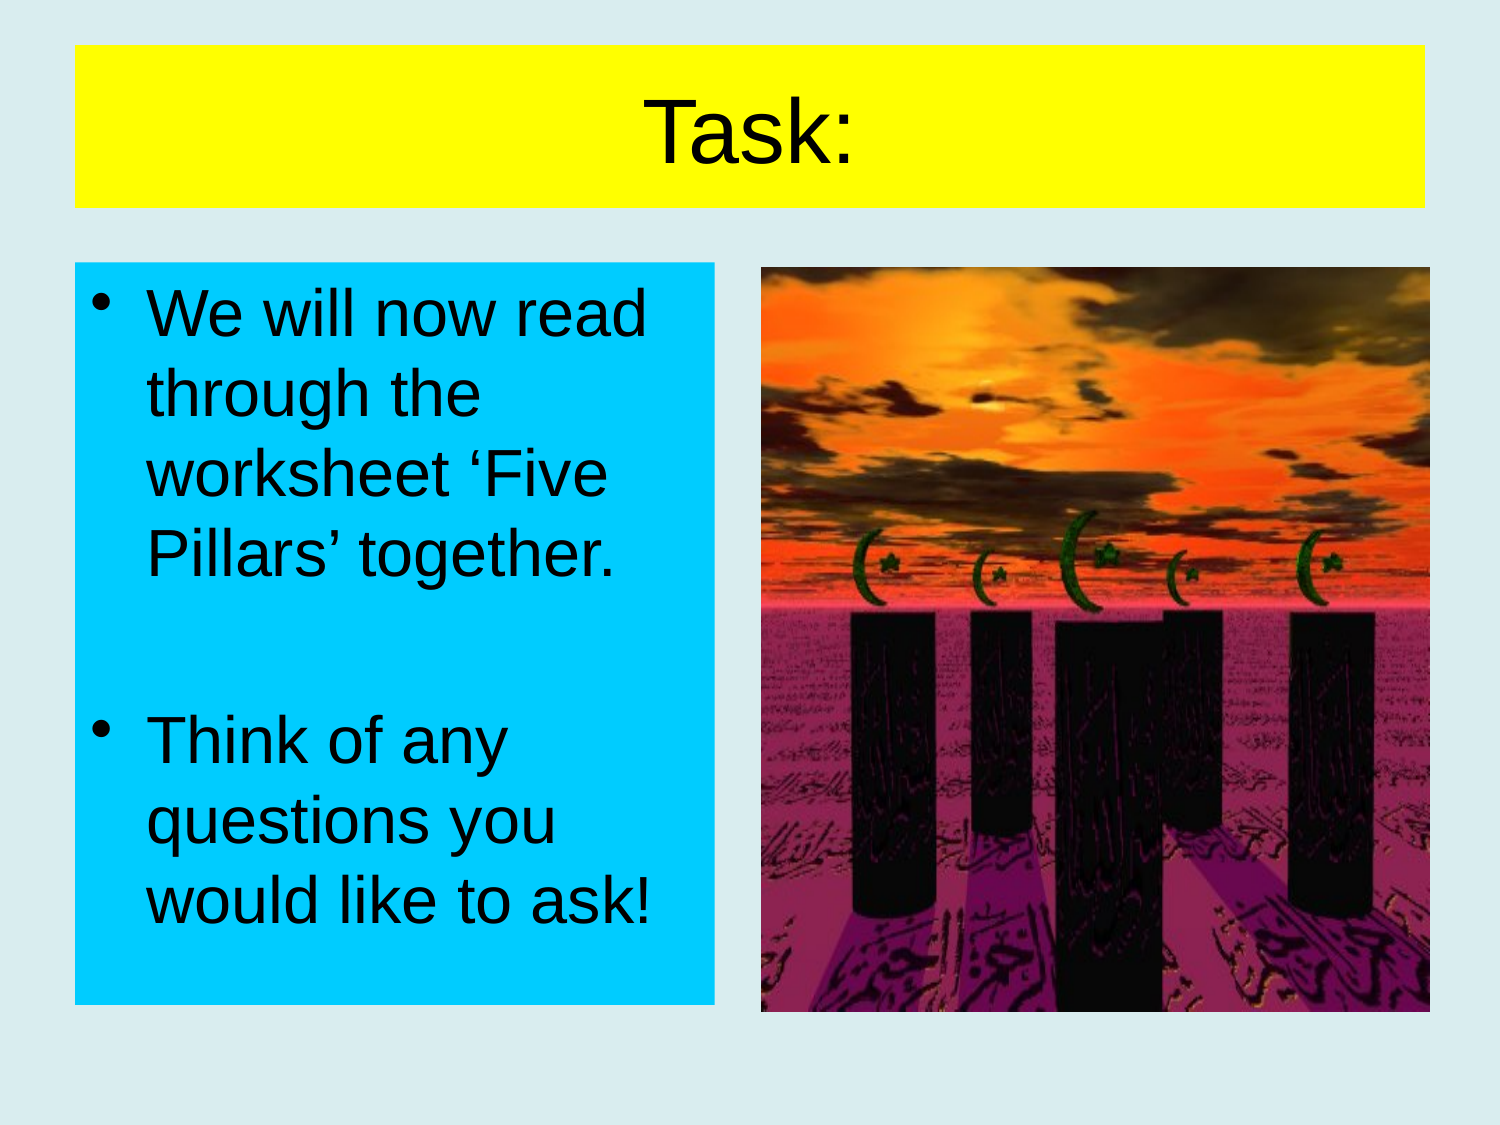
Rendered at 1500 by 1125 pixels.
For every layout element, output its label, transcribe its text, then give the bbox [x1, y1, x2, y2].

title Task: [74, 44, 1426, 209]
picture [761, 266, 1430, 1012]
list We will now read through the worksheet ‘Five Pillars’ together. Think of any questions you would like to ask! [74, 262, 715, 1006]
